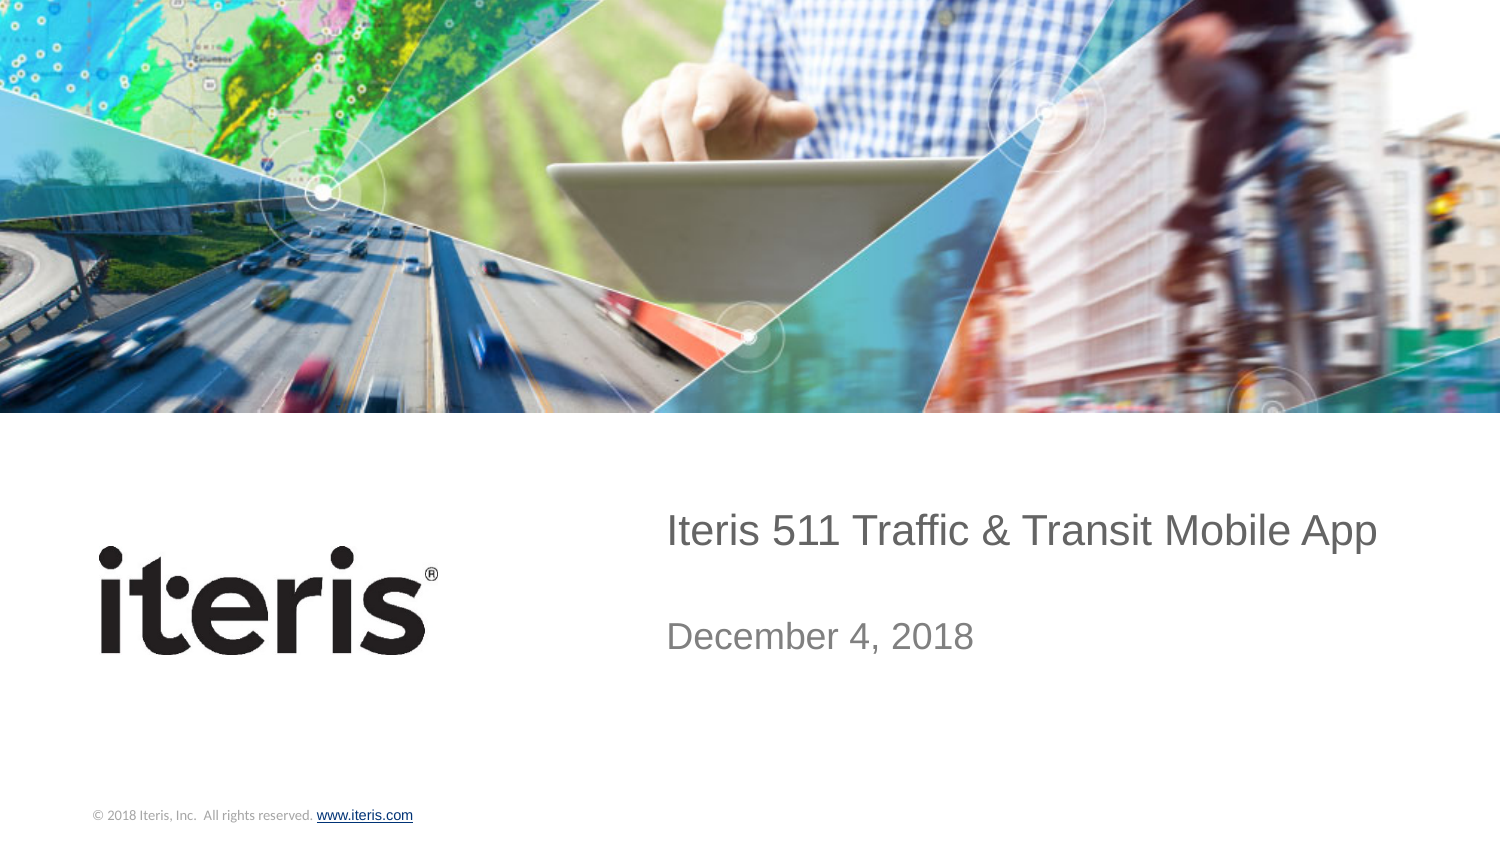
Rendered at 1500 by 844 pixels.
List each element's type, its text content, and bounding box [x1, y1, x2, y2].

picture [0, 0, 1500, 413]
list December 4, 2018 [651, 609, 1400, 710]
list Iteris 511 Traffic & Transit Mobile App [651, 500, 1400, 609]
picture [99, 546, 438, 655]
